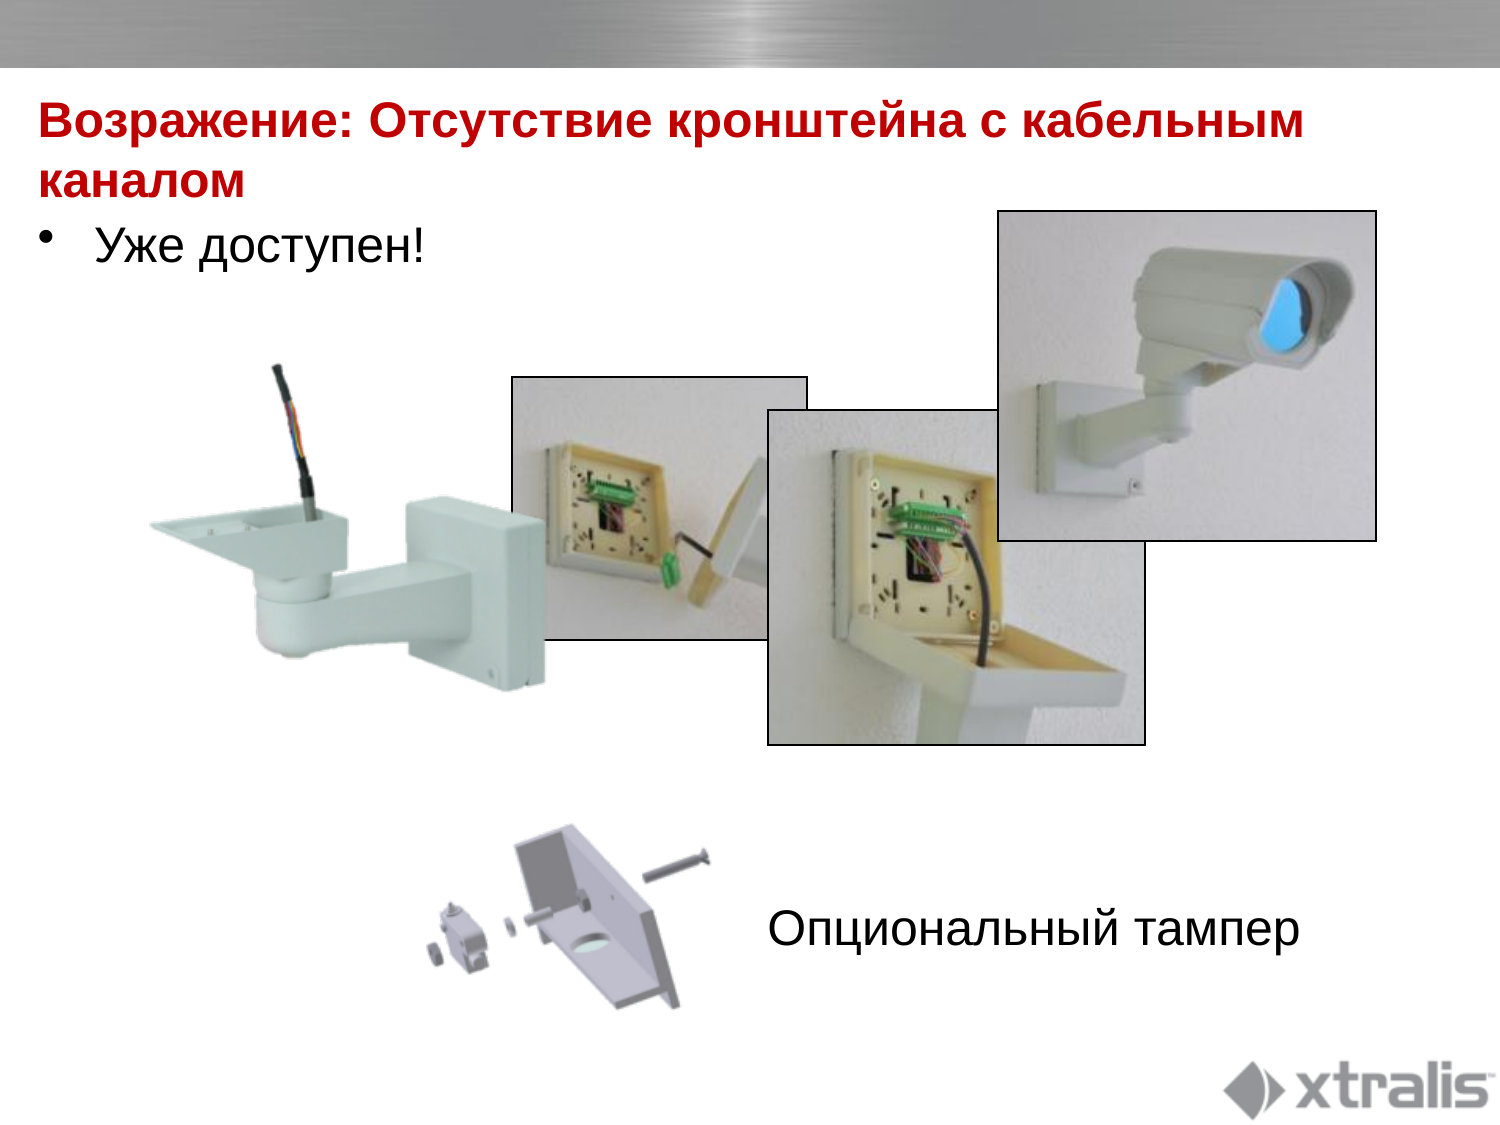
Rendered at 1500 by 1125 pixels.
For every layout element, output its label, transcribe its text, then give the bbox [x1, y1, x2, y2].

picture [421, 800, 713, 1014]
picture [123, 211, 1376, 744]
title Возражение: Отсутствие кронштейна с кабельным каналом [37, 87, 1463, 201]
picture [0, 0, 1500, 68]
list Уже доступен! [37, 212, 1463, 1038]
text_box Опциональный тампер [752, 887, 1317, 963]
picture [1218, 1057, 1500, 1125]
